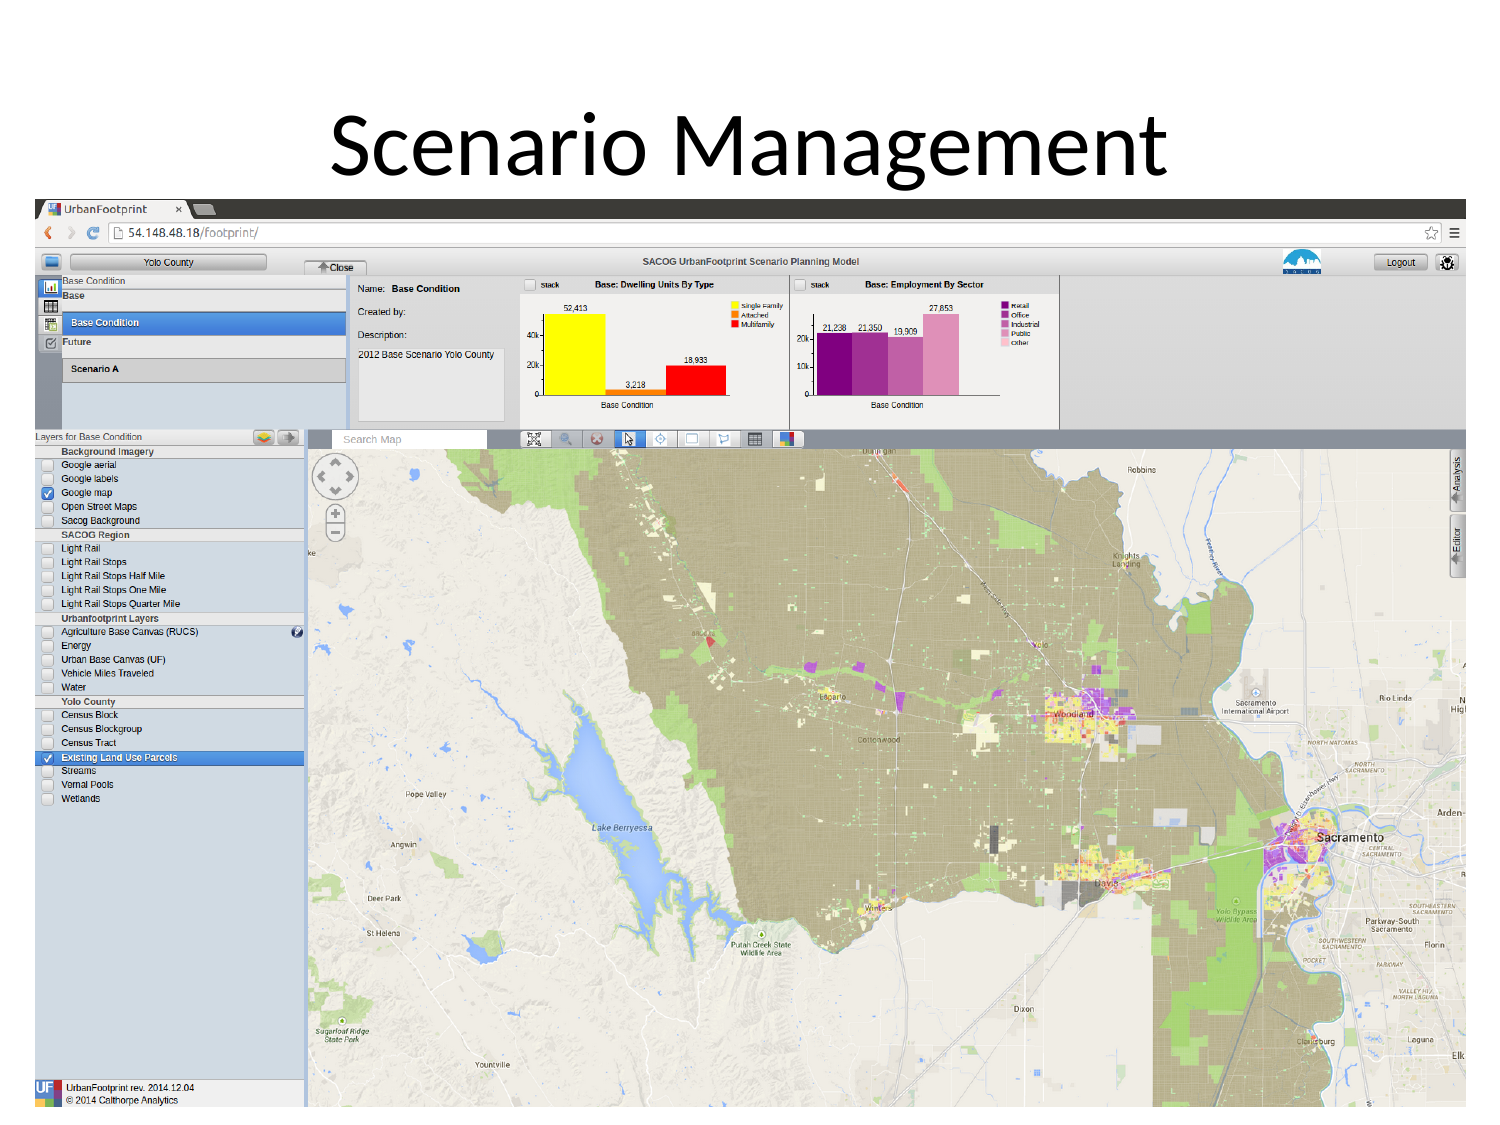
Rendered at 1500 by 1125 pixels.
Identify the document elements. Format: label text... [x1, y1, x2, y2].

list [34, 199, 1466, 1108]
title Scenario Management [75, 45, 1425, 197]
